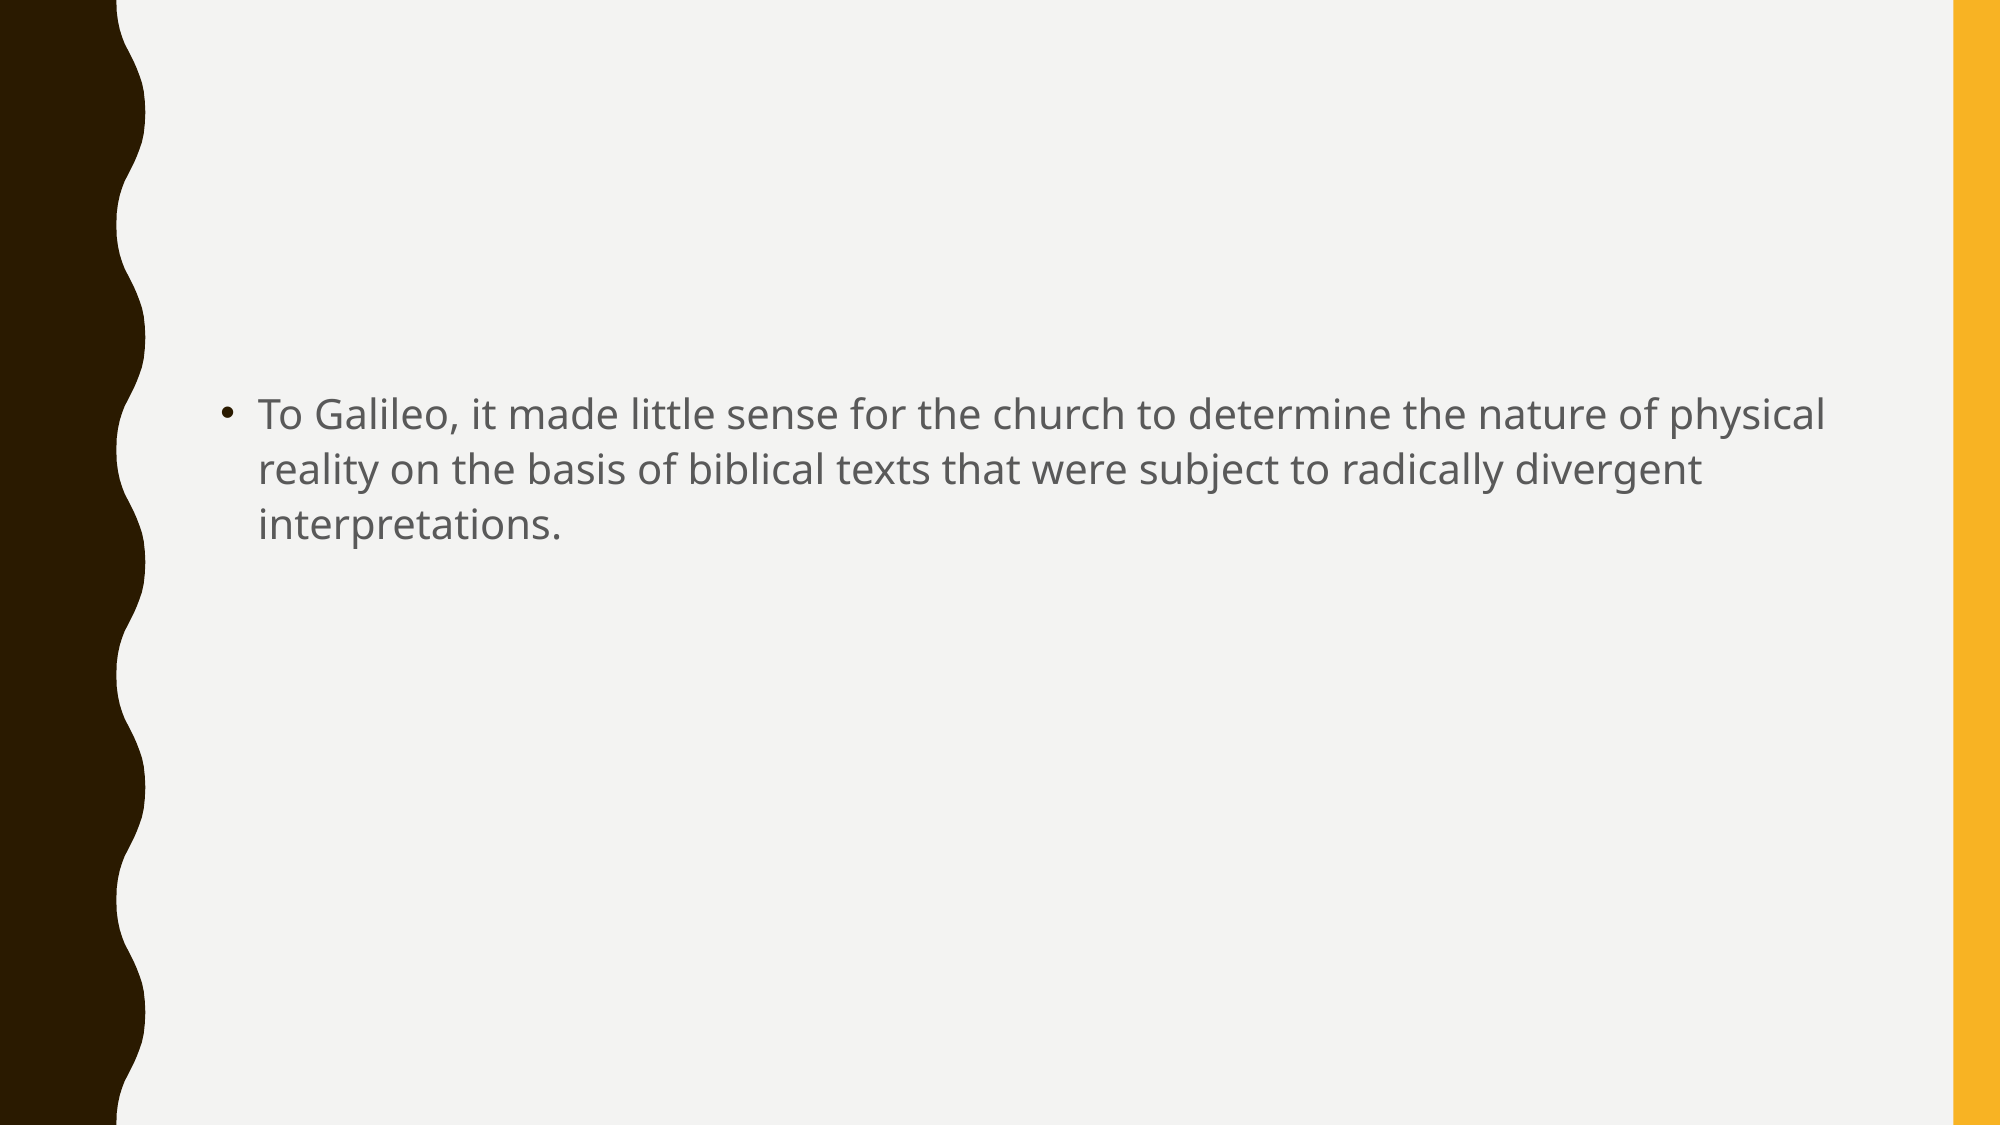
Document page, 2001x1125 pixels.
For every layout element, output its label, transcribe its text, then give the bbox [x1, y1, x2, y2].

list To Galileo, it made little sense for the church to determine the nature of physical reality on the basis of biblical texts that were subject to radically divergent interpretations. [205, 375, 1875, 965]
